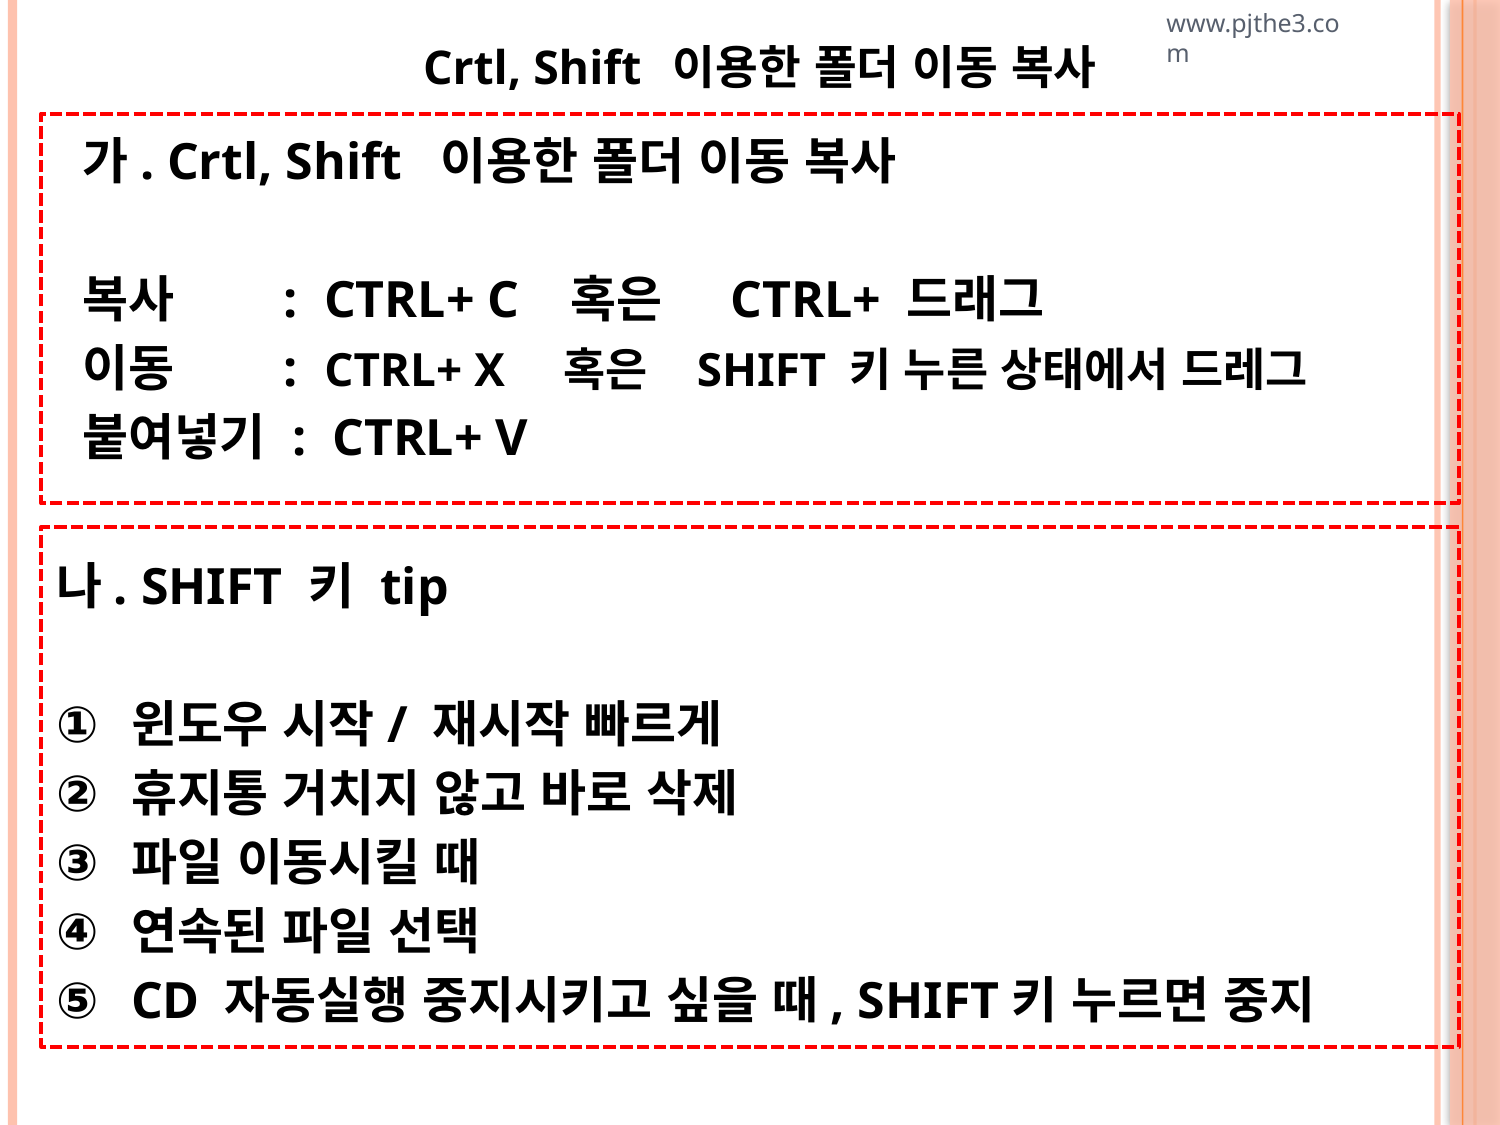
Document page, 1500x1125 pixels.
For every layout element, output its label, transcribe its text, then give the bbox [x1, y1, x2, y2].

footer www.pjthe3.com [1151, 0, 1376, 75]
text_box Crtl, Shift 이용한 폴더 이동 복사 [135, 30, 1388, 102]
text_box 가. Crtl, Shift 이용한 폴더 이동 복사 복사 : CTRL+ C 혹은 CTRL+ 드래그 이동 : CTRL+ X 혹은 SHIFT 키 누른 상태에서 드레그 붙여넣기 : CTRL+ V [39, 112, 1461, 505]
text_box 나. SHIFT 키 tip 윈도우 시작/ 재시작 빠르게 휴지통 거치지 않고 바로 삭제 파일 이동시킬 때 연속된 파일 선택 CD 자동실행 중지시키고 싶을 때, SHIFT키 누르면 중지 [39, 525, 1461, 1049]
